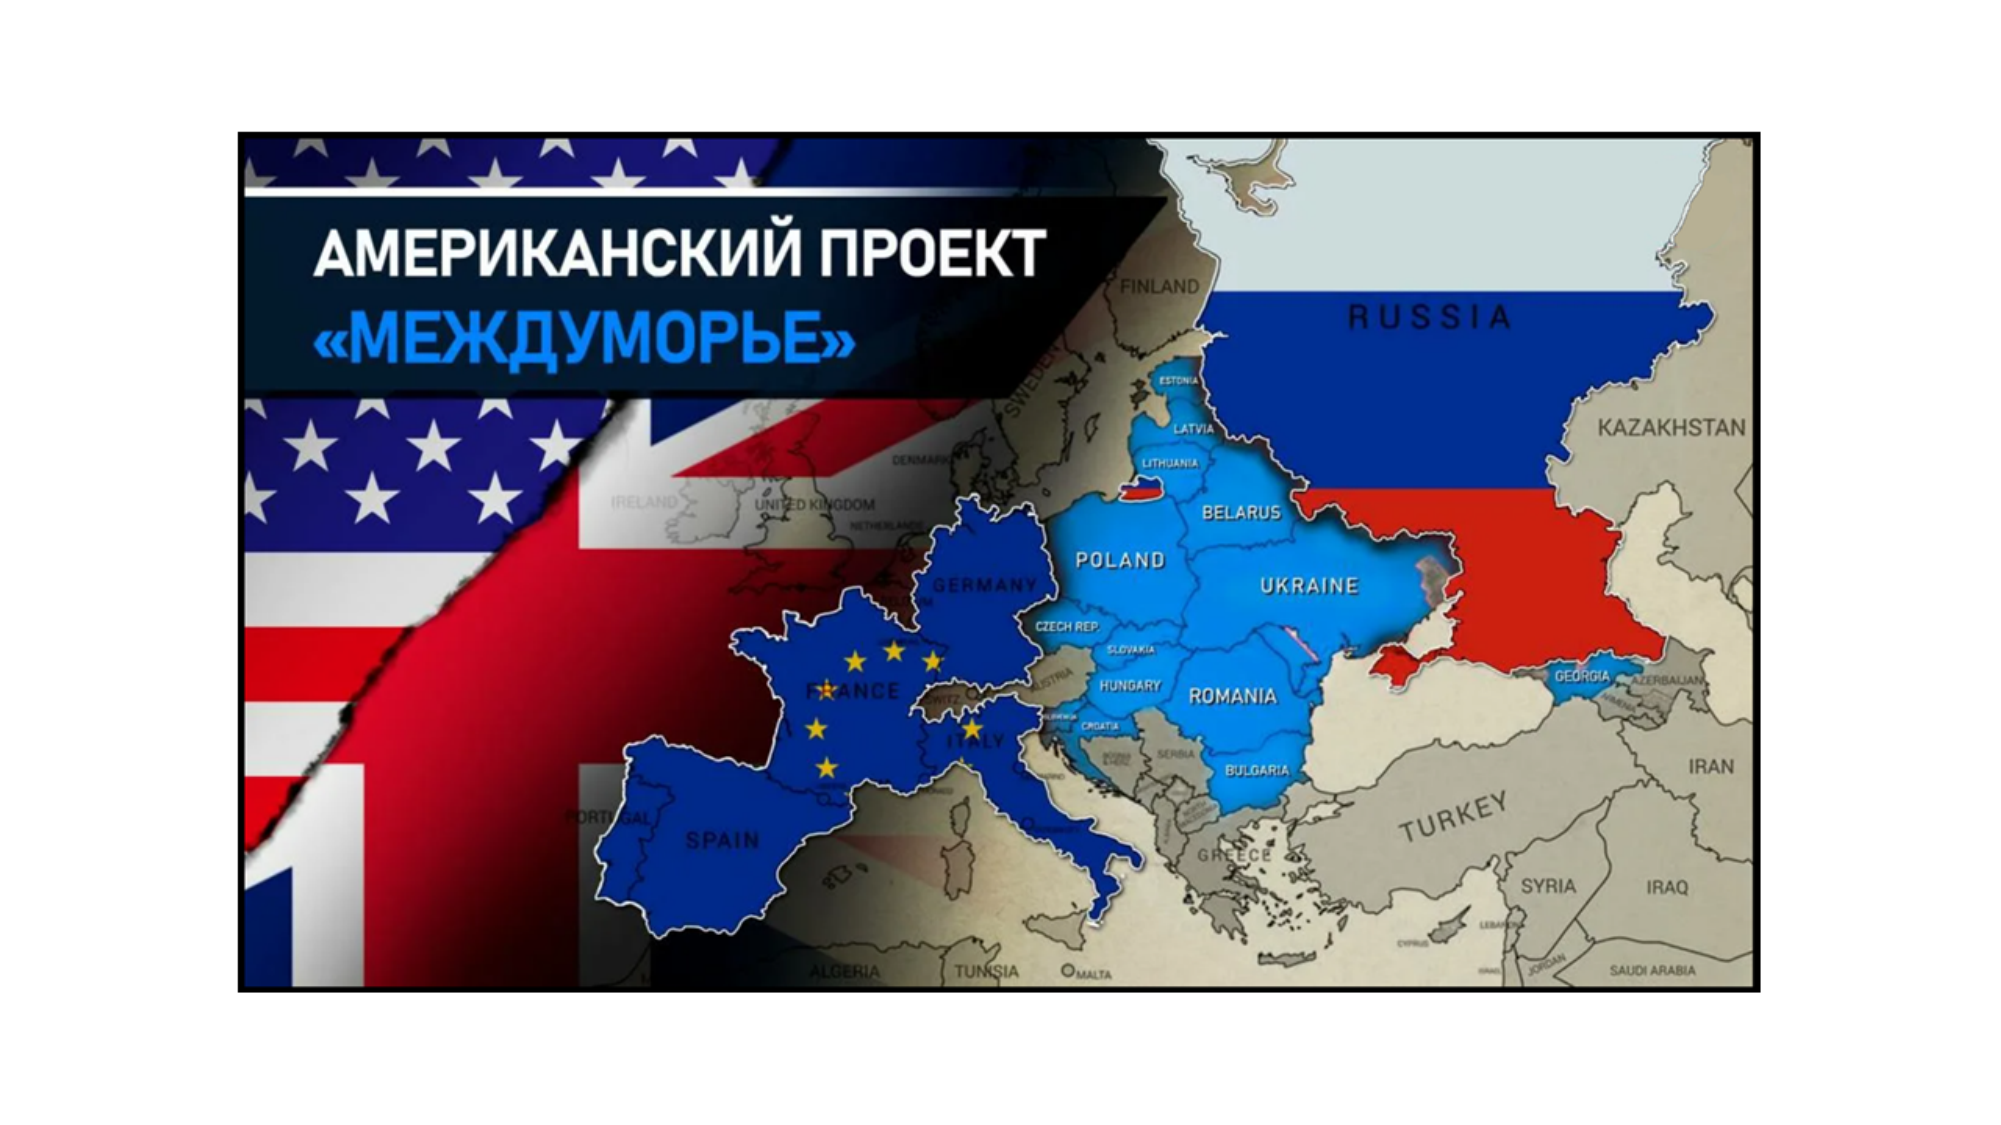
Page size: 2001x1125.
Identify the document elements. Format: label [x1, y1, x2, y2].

picture [235, 129, 1764, 996]
